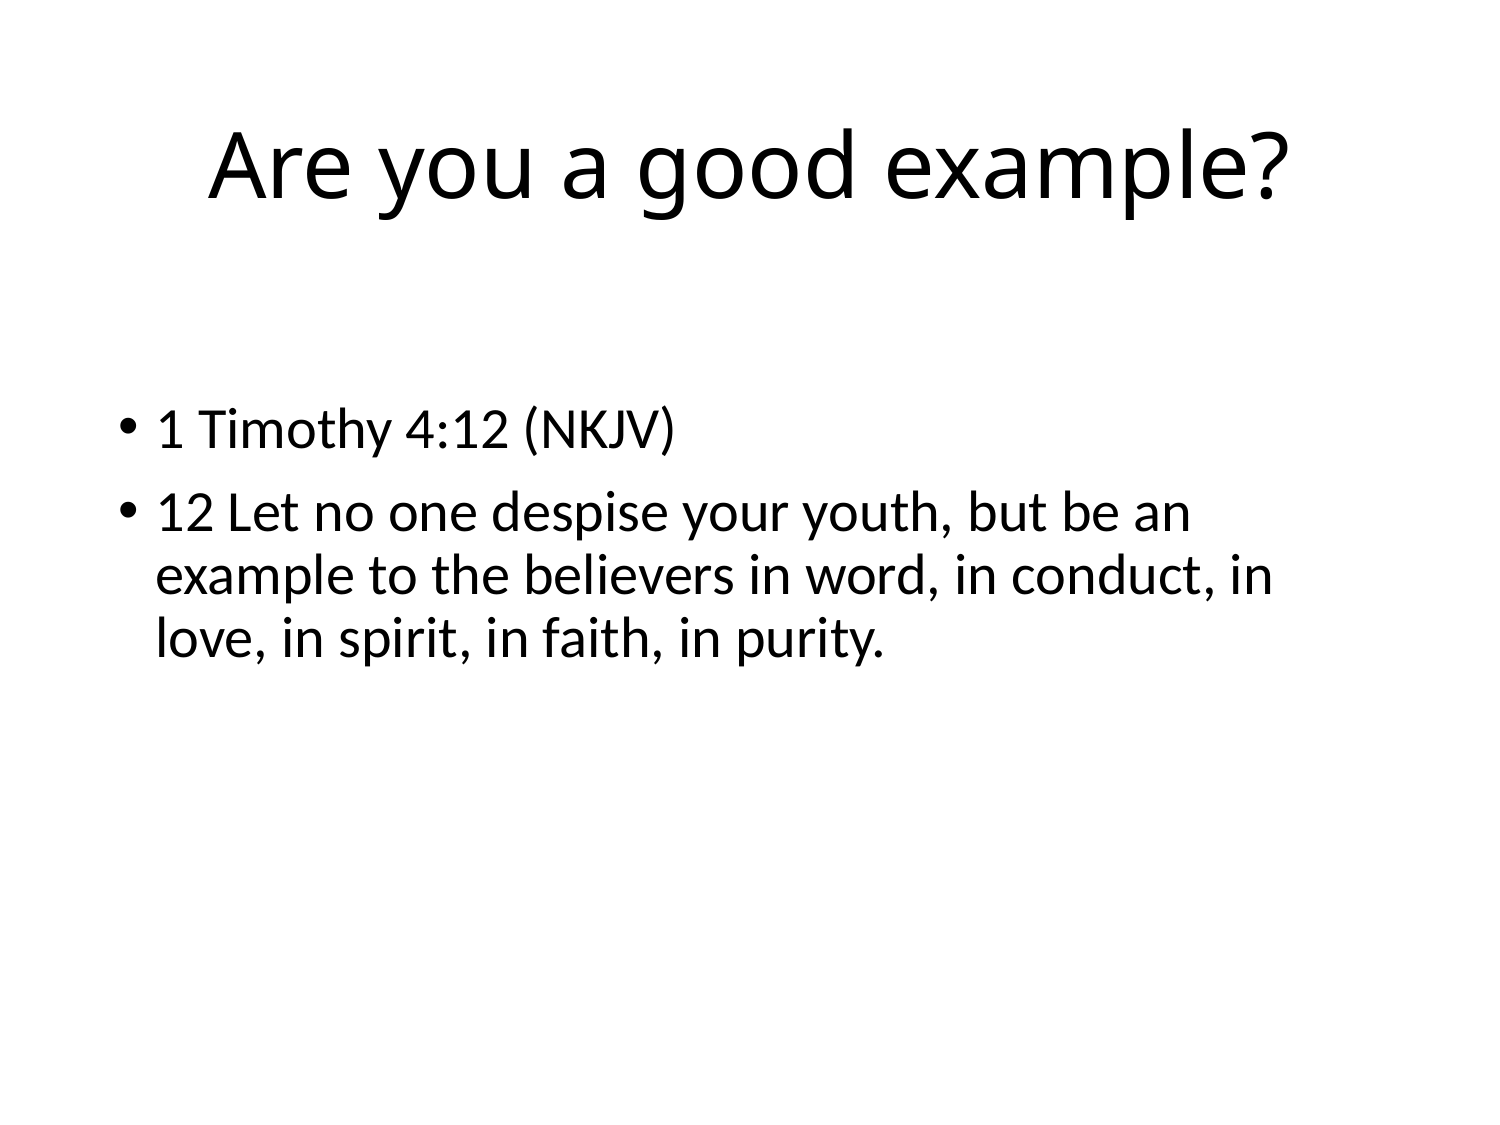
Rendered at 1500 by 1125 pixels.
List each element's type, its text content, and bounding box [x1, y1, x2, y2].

title Are you a good example? [103, 59, 1397, 278]
list 1 Timothy 4:12 (NKJV) 12 Let no one despise your youth, but be an example to the believers in word, in conduct, in love, in spirit, in faith, in purity. [103, 299, 1397, 1014]
